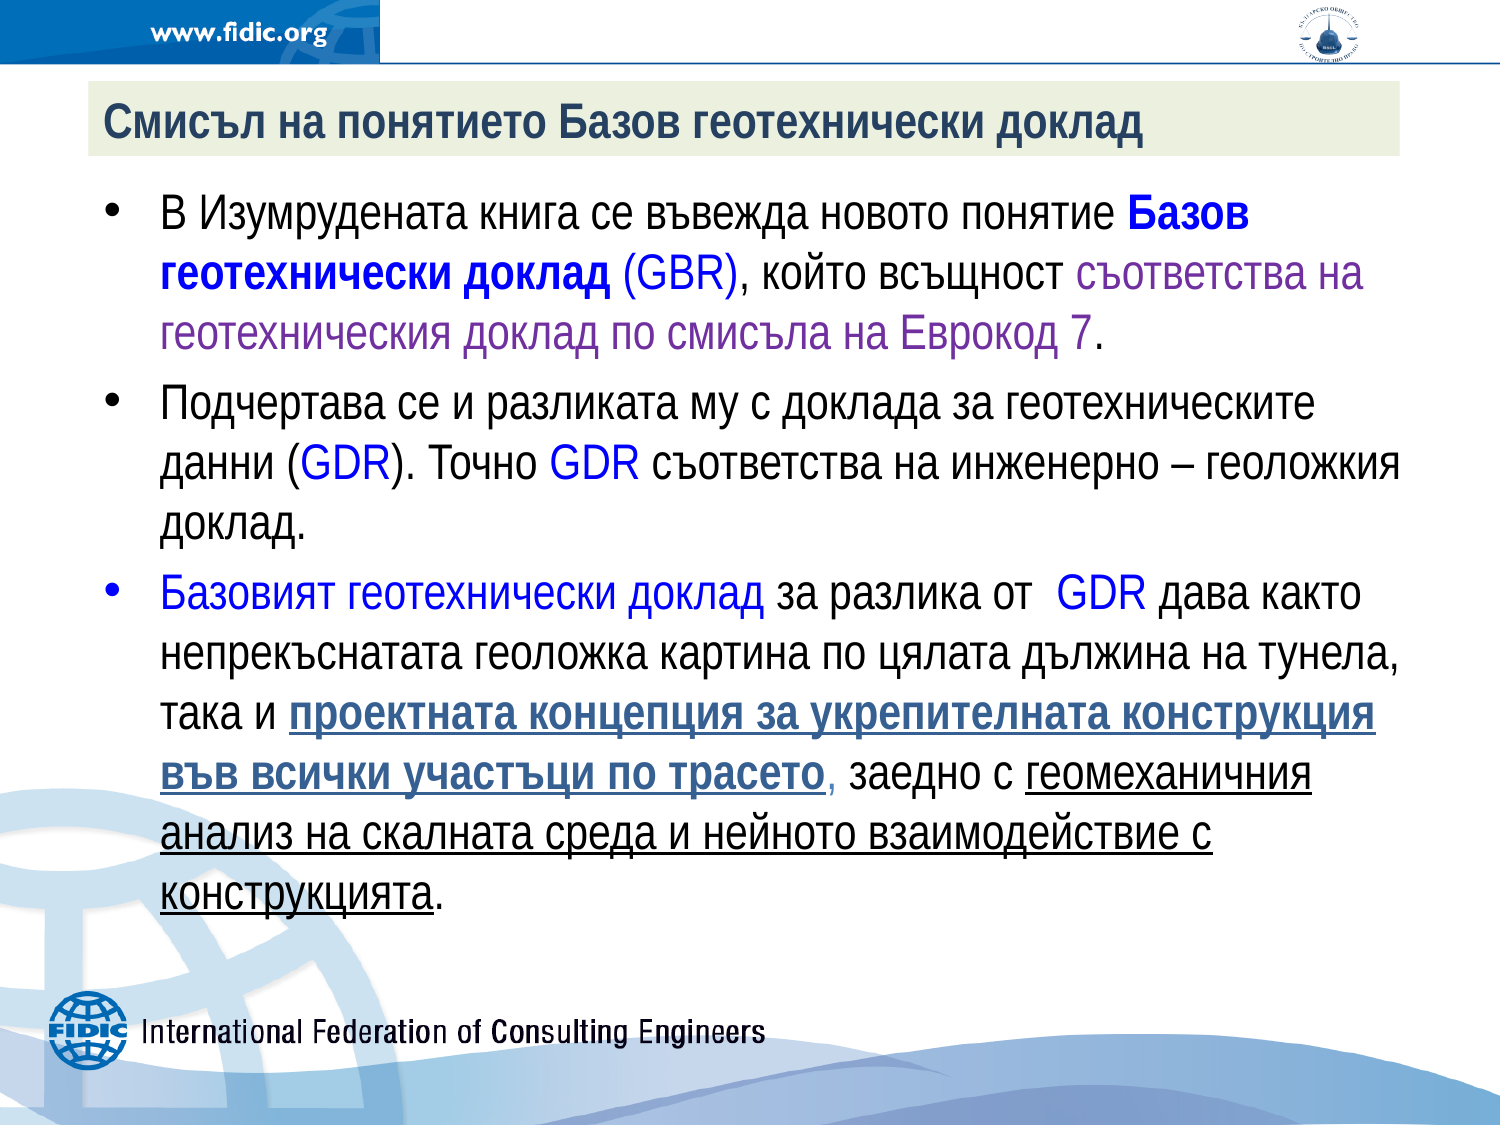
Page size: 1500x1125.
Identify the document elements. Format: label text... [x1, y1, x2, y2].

list В Изумрудената книга се въвежда новото понятие Базов геотехнически доклад (GBR), който всъщност съответства на геотехническия доклад по смисъла на Еврокод 7. Подчертава се и разликата му с доклада за геотехническите данни (GDR). Точно GDR съответства на инженерно – геоложкия доклад. Базовият геотехнически доклад за разлика от GDR дава както непрекъснатата геоложка картина по цялата дължина на тунела, така и проектната концепция за укрепителната конструкция във всички участъци по трасето, заедно с геомеханичния анализ на скалната среда и нейното взаимодействие с конструкцията. [88, 171, 1422, 915]
picture [0, 0, 1500, 1125]
text_box Смисъл на понятието Базов геотехнически доклад [88, 81, 1400, 156]
